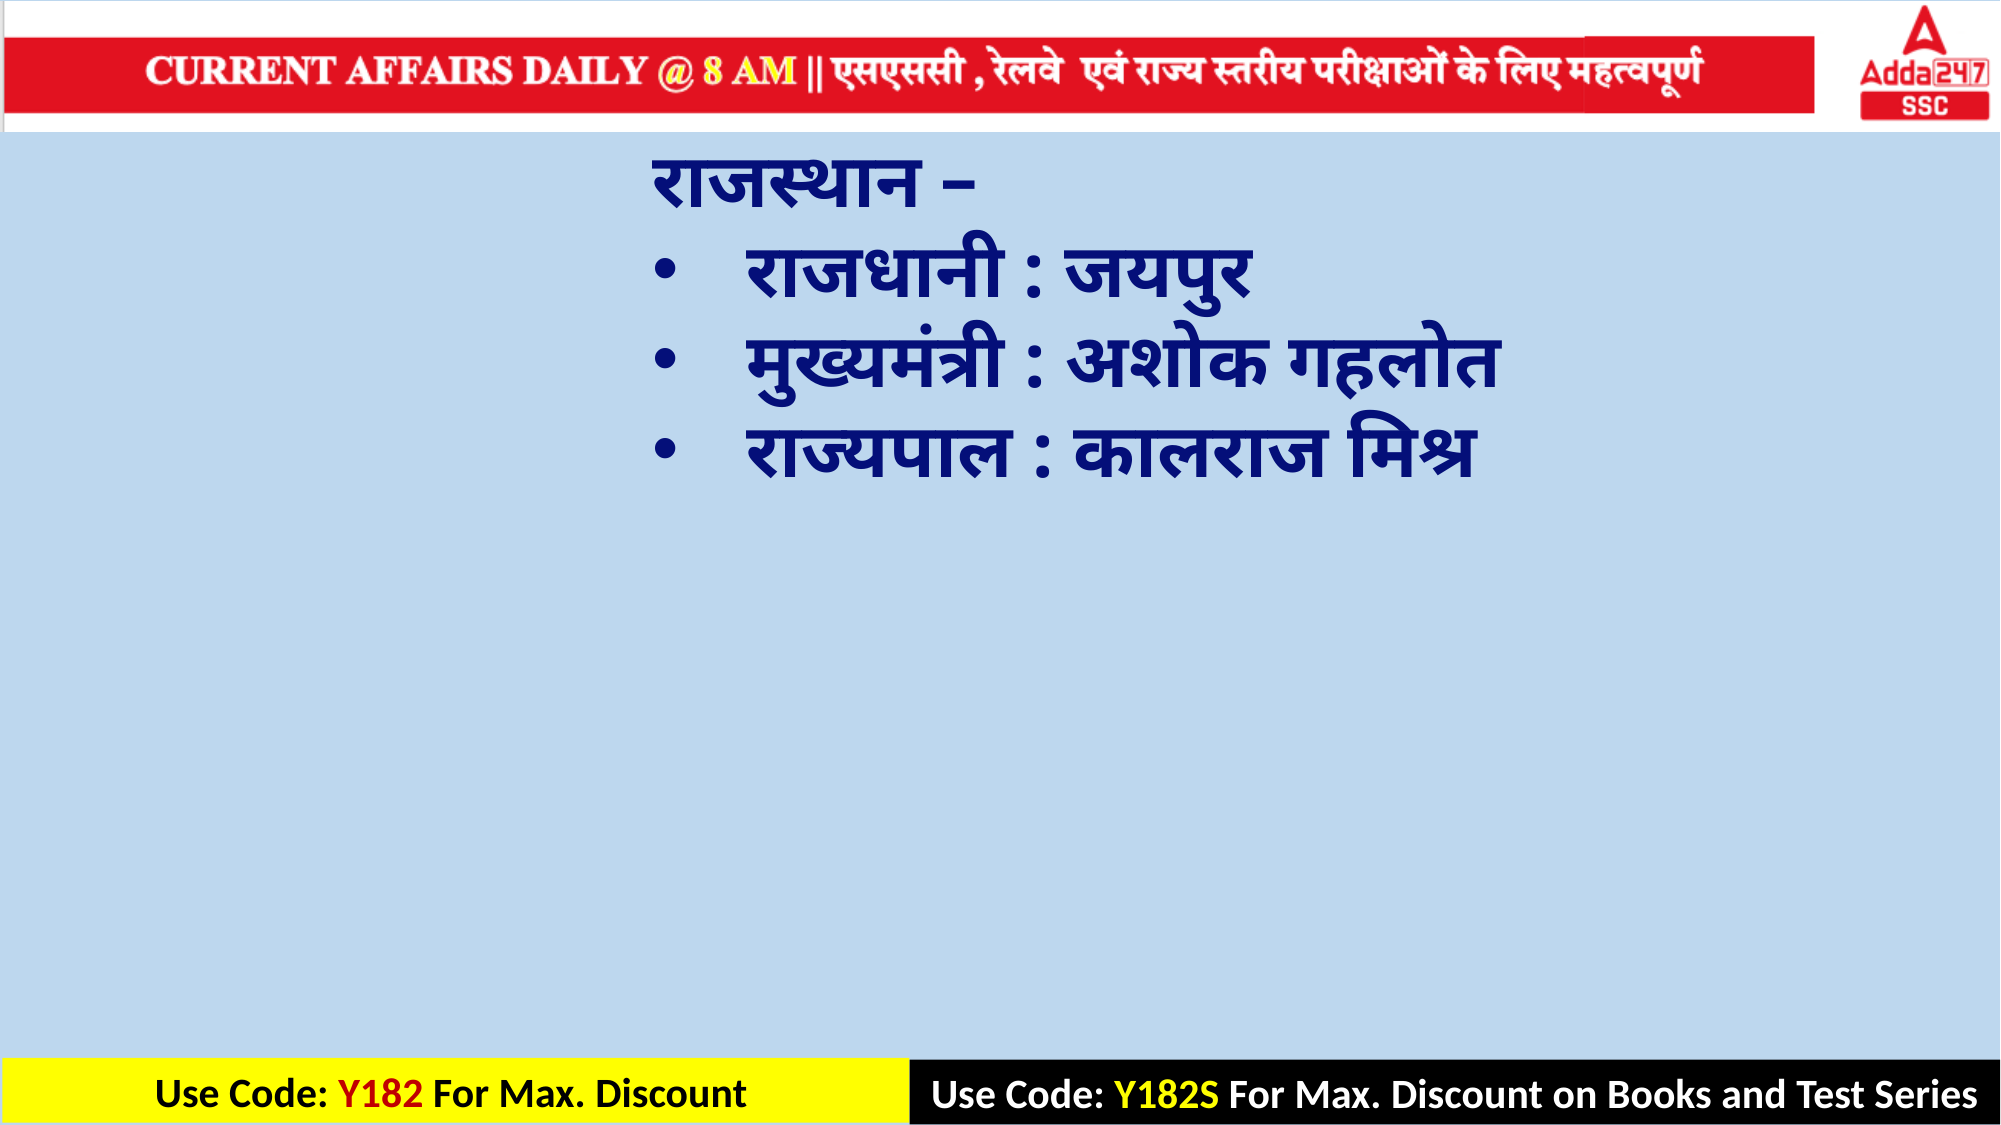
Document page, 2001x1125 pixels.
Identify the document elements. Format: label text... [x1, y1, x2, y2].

text_box राजस्थान – राजधानी : जयपुर मुख्यमंत्री : अशोक गहलोत राज्यपाल : कालराज मिश्र [637, 124, 2000, 500]
picture [0, 1, 2000, 132]
